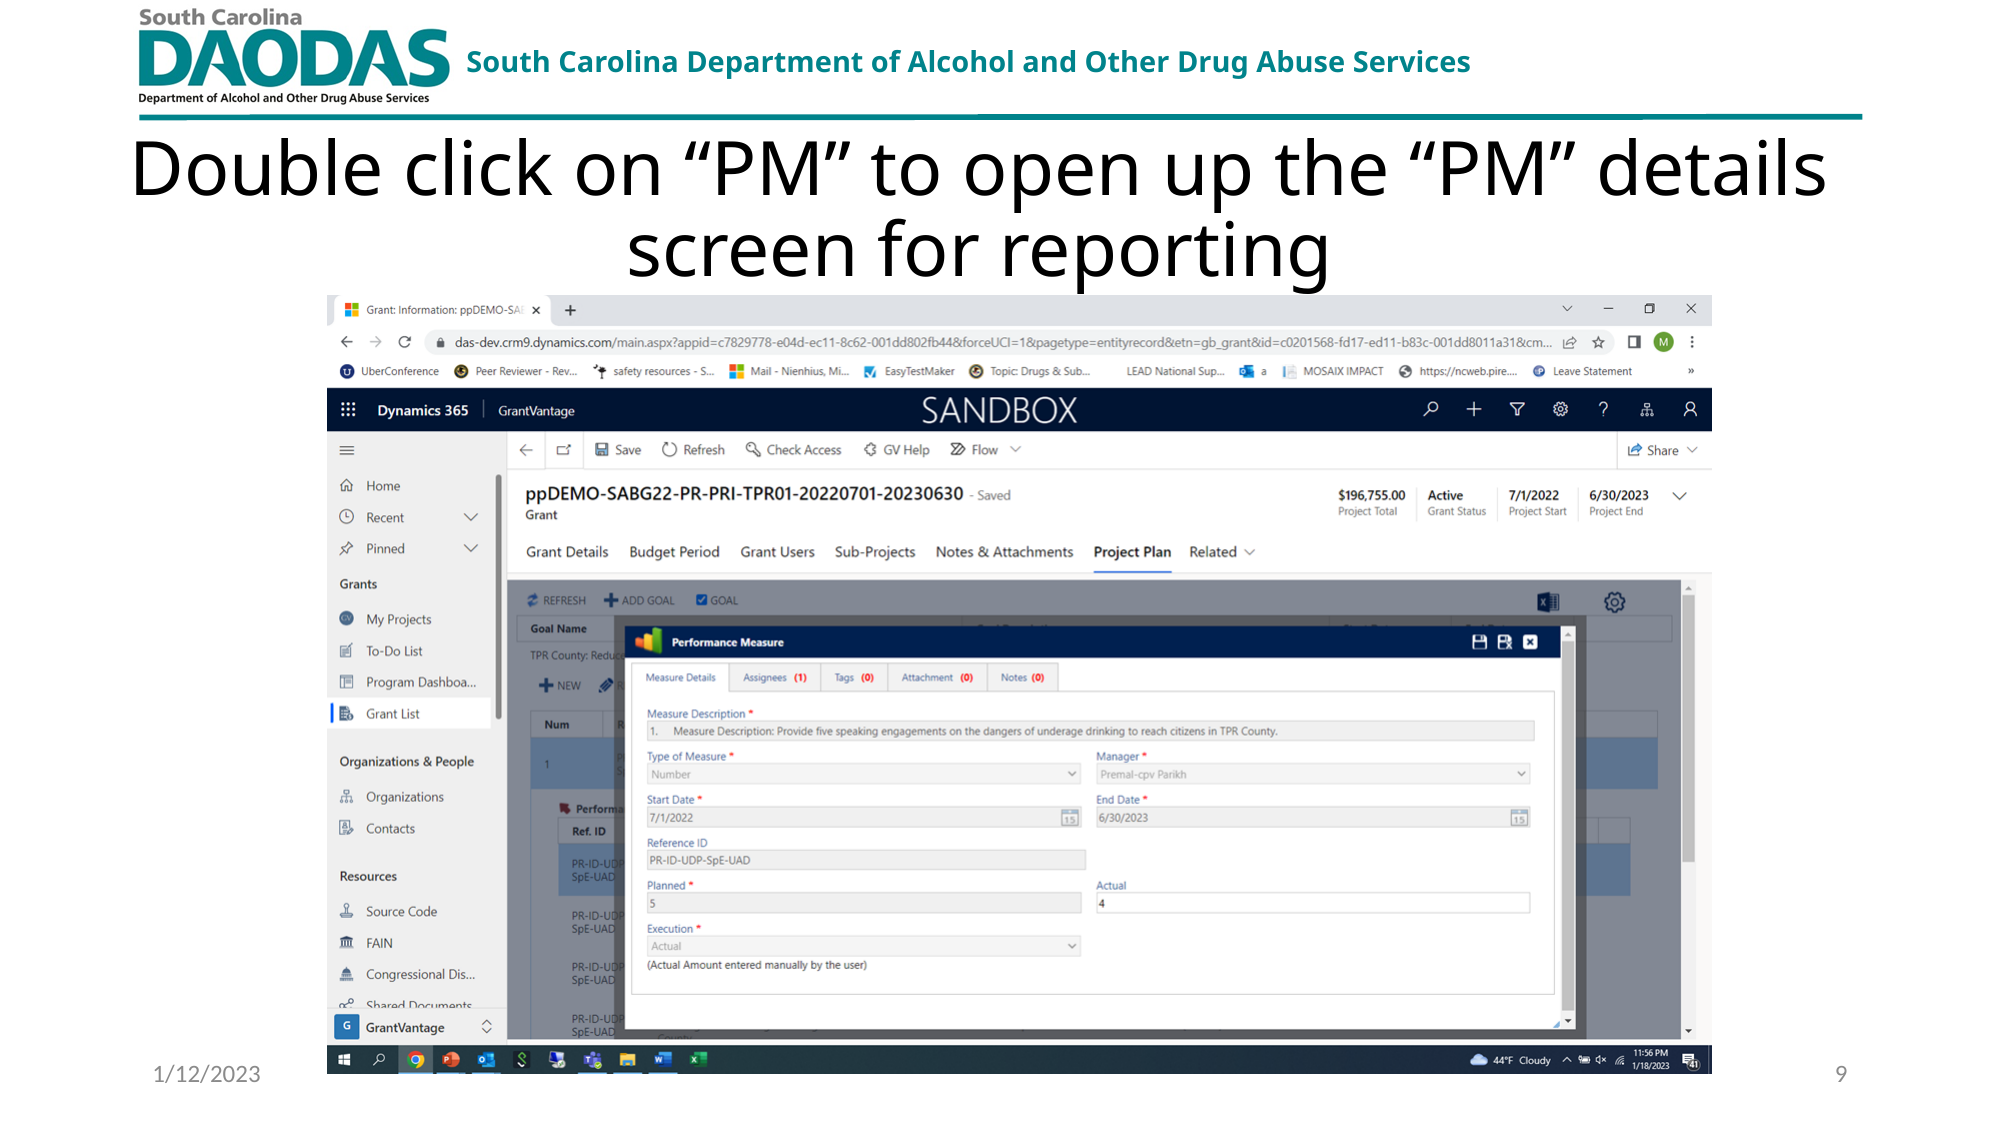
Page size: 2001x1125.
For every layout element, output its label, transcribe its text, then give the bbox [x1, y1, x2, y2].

picture [133, 4, 454, 111]
slide_number 9 [1412, 1042, 1863, 1103]
title Double click on “PM” to open up the “PM” details screen for reporting [96, 128, 1863, 296]
picture [327, 295, 1712, 1074]
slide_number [137, 1042, 588, 1103]
